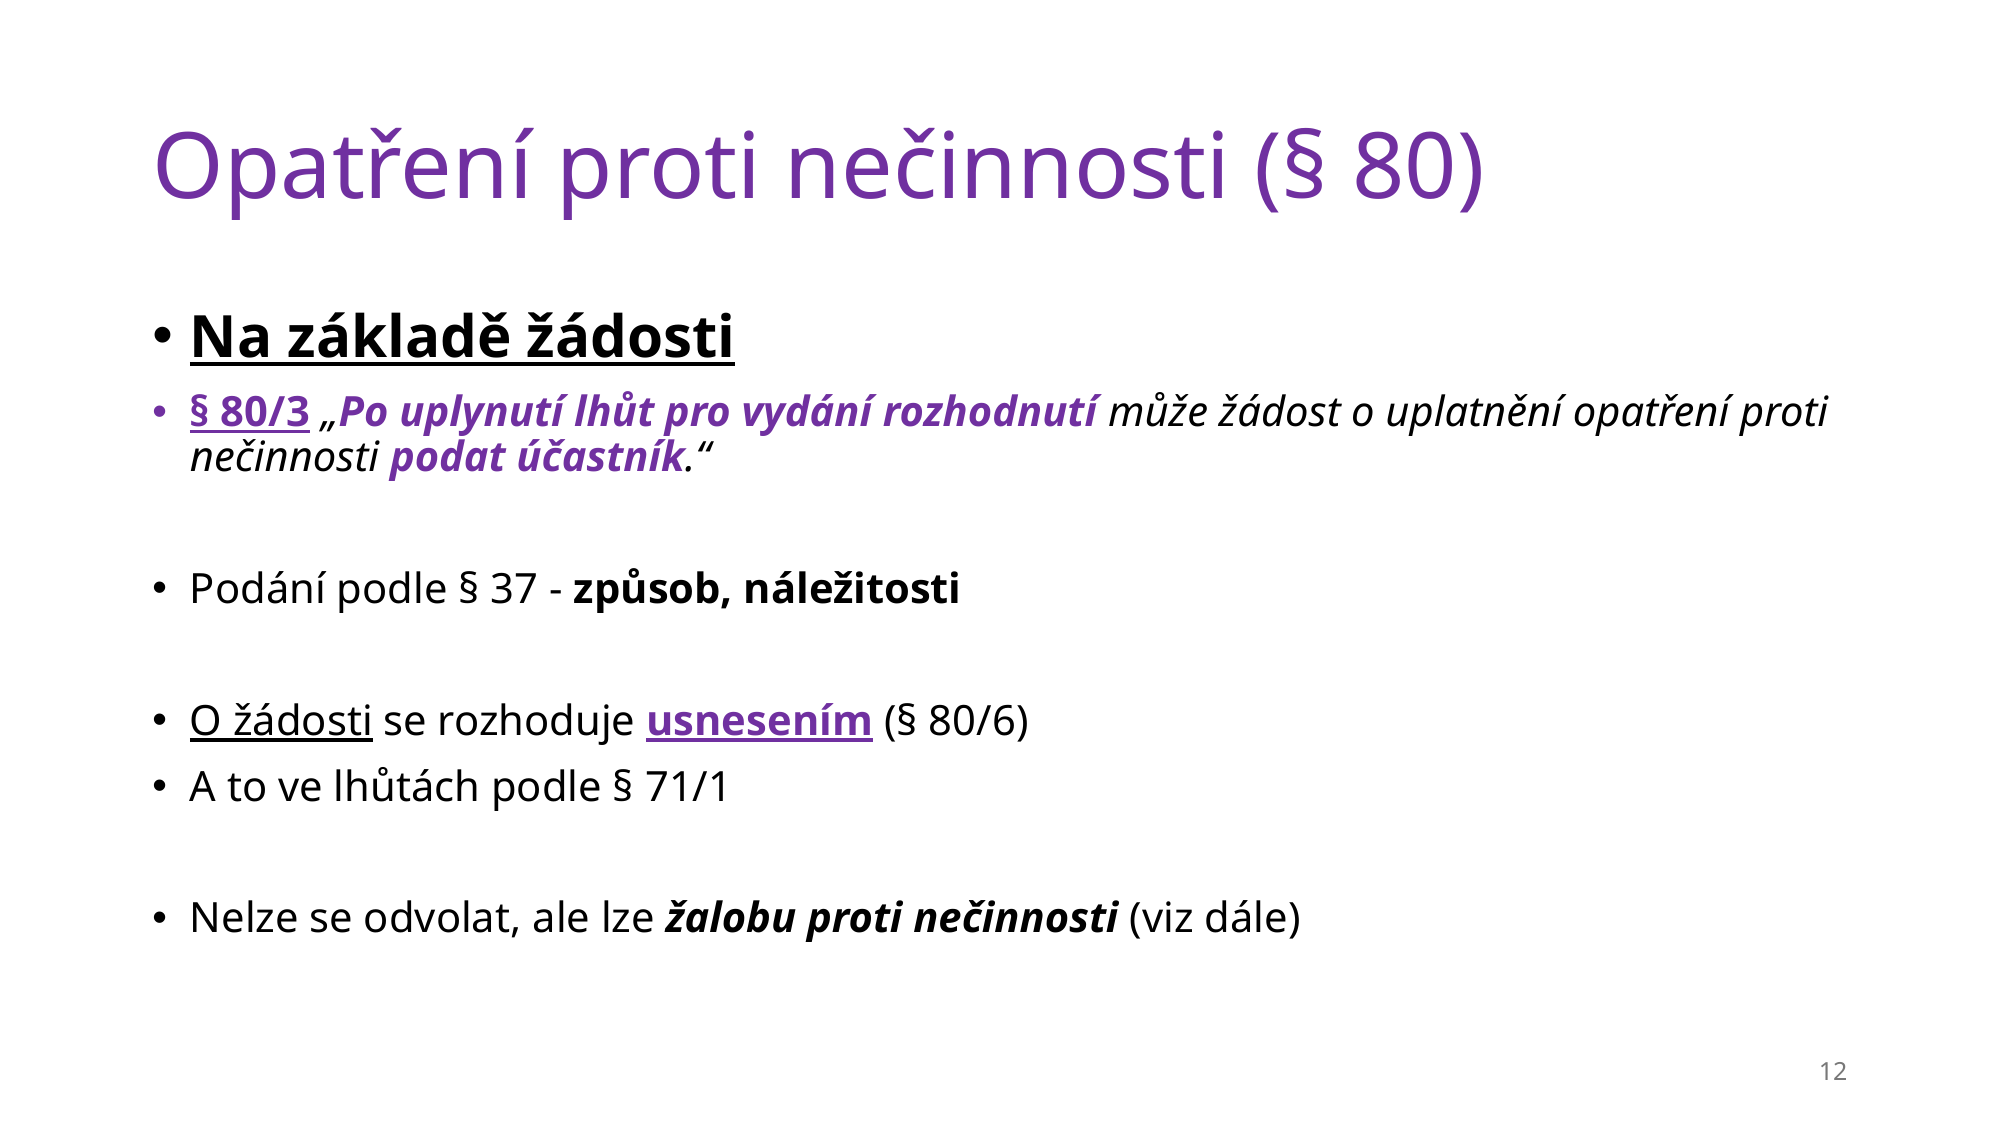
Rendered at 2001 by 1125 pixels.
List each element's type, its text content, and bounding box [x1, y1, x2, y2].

title Opatření proti nečinnosti (§ 80) [137, 59, 1863, 278]
slide_number 12 [1412, 1042, 1863, 1103]
list Na základě žádosti § 80/3 „Po uplynutí lhůt pro vydání rozhodnutí může žádost o uplatnění opatření proti nečinnosti podat účastník.“ Podání podle § 37 - způsob, náležitosti O žádosti se rozhoduje usnesením (§ 80/6) A to ve lhůtách podle § 71/1 Nelze se odvolat, ale lze žalobu proti nečinnosti (viz dále) [137, 299, 1863, 1014]
